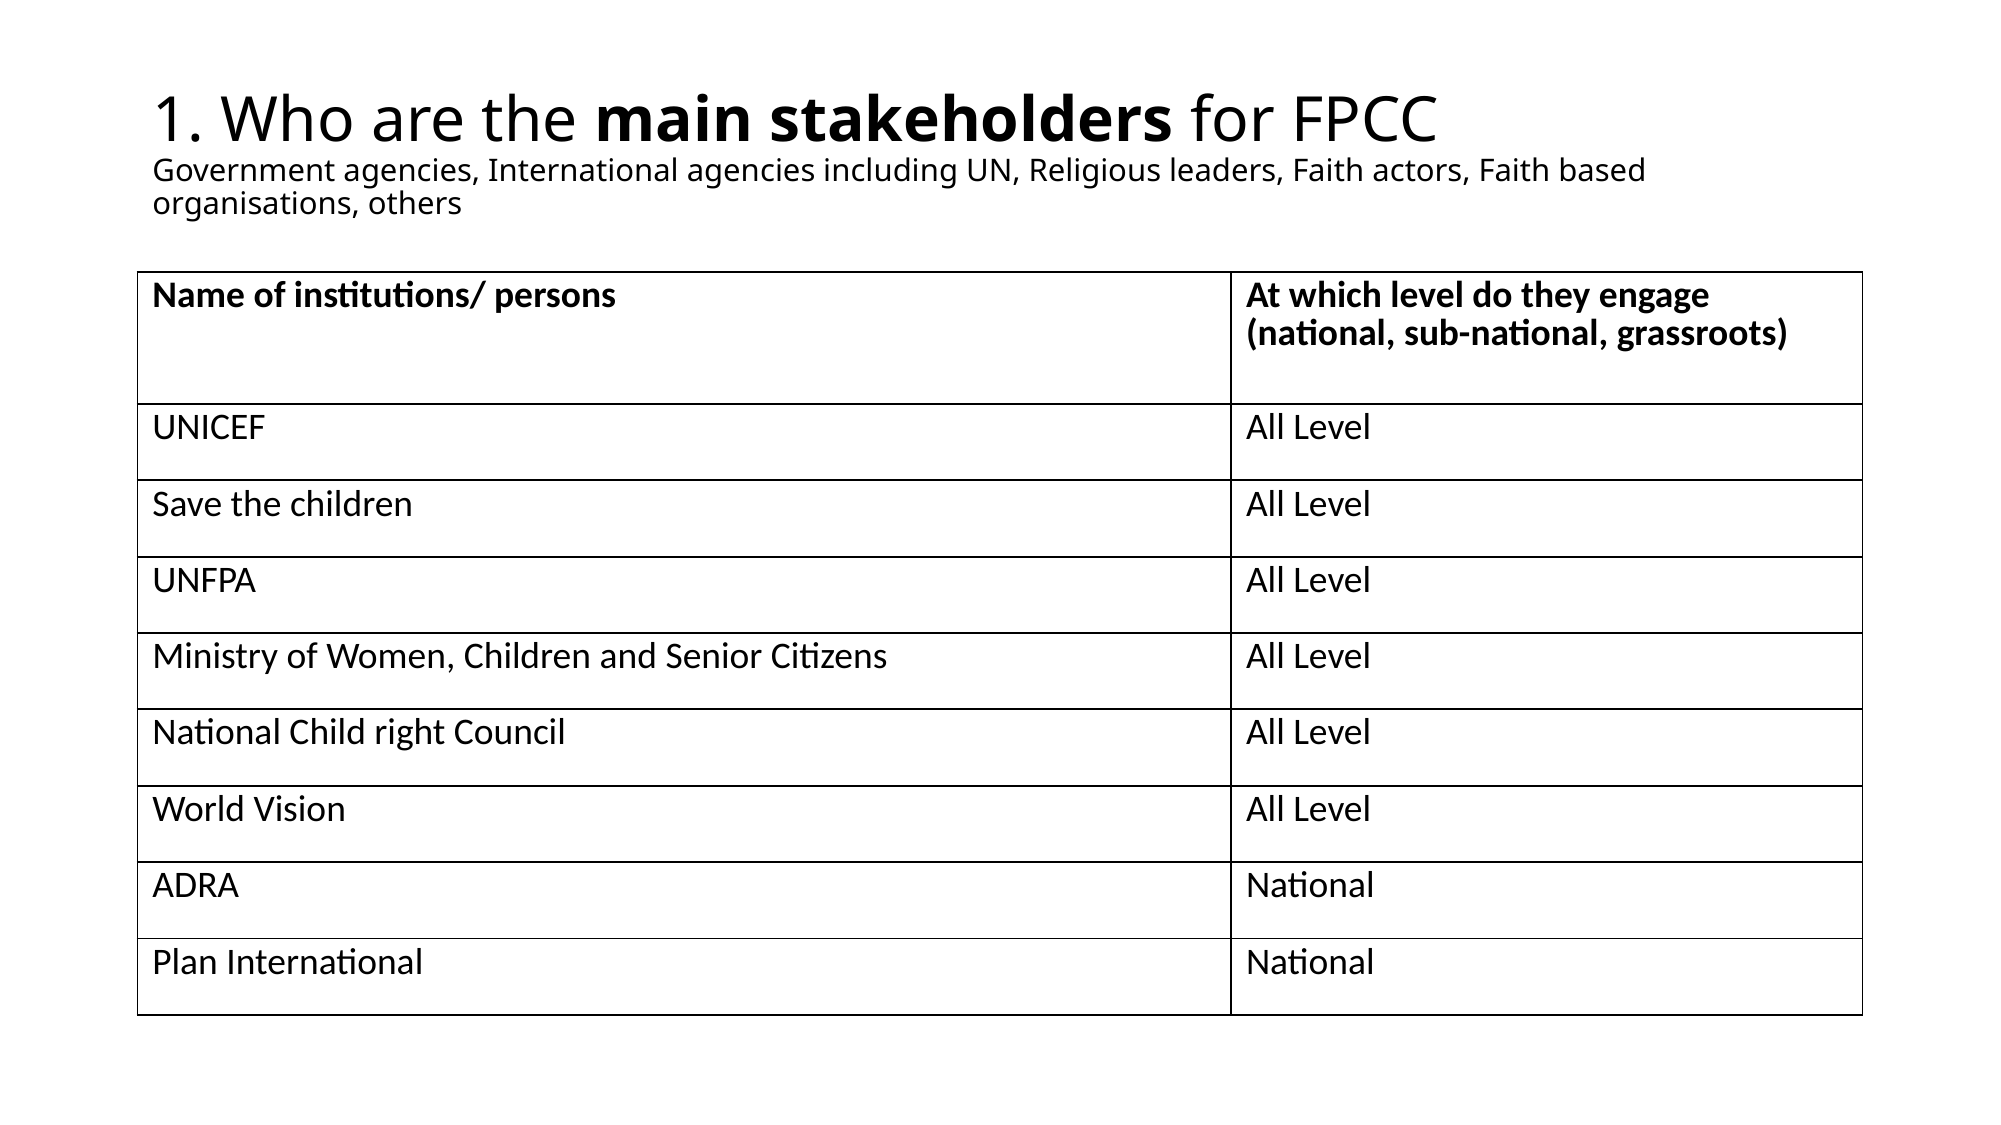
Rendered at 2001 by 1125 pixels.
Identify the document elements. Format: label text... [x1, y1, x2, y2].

table_cell Save the children [138, 481, 1230, 556]
table_cell UNFPA [138, 558, 1230, 632]
table_cell All Level [1232, 634, 1862, 708]
table_header At which level do they engage (national, sub-national, grassroots) [1232, 273, 1862, 403]
table_cell National [1232, 939, 1862, 1014]
table_cell UNICEF [138, 405, 1230, 479]
table_cell Plan International [138, 939, 1230, 1014]
title 1. Who are the main stakeholders for FPCC Government agencies, International agencies including UN, Religious leaders, Faith actors, Faith based organisations, others [137, 78, 1863, 231]
table_cell All Level [1232, 710, 1862, 785]
table_cell ADRA [138, 863, 1230, 938]
table_cell World Vision [138, 787, 1230, 861]
table_cell All Level [1232, 481, 1862, 556]
table_cell All Level [1232, 787, 1862, 861]
table_header Name of institutions/ persons [138, 273, 1230, 403]
table_cell All Level [1232, 558, 1862, 632]
table_cell Ministry of Women, Children and Senior Citizens [138, 634, 1230, 708]
table_cell National Child right Council [138, 710, 1230, 785]
table_cell National [1232, 863, 1862, 938]
table_cell All Level [1232, 405, 1862, 479]
